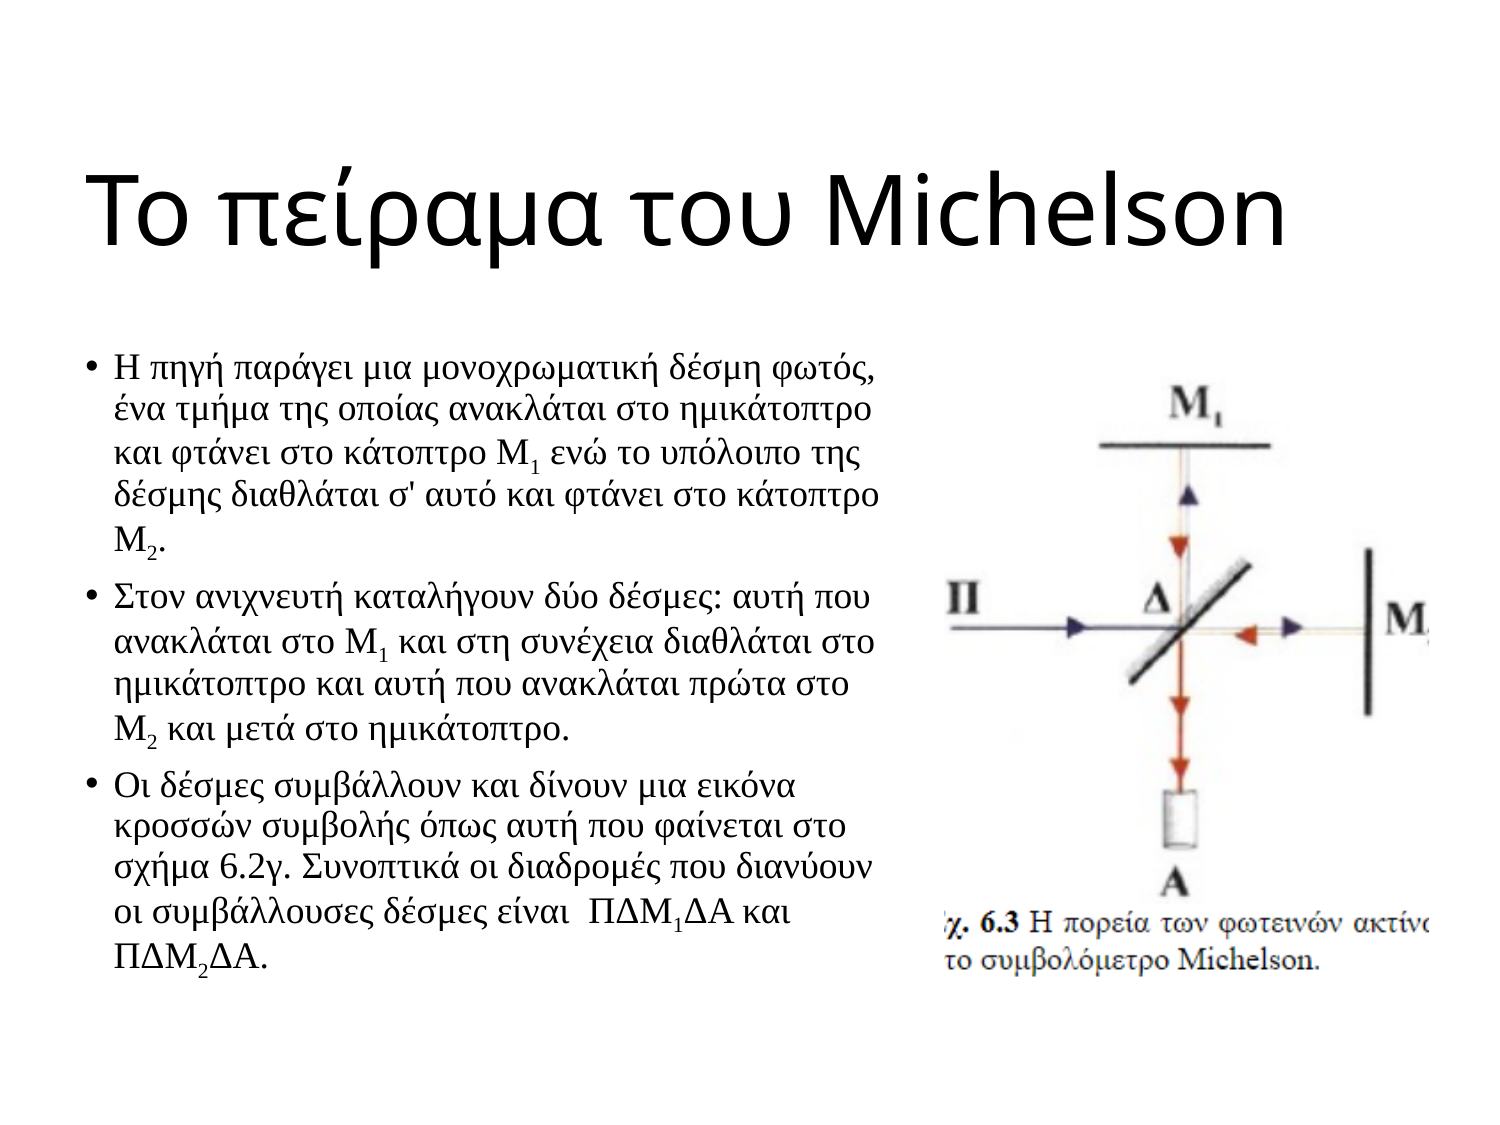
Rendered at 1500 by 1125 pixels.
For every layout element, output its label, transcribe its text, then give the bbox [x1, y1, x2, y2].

picture [944, 343, 1430, 1016]
title Το πείραμα του Michelson [70, 39, 1427, 275]
list Η πηγή παράγει μια μονοχρωματική δέσμη φωτός, ένα τμήμα της οποίας ανακλάται στο ημικάτοπτρο και φτάνει στο κάτοπτρο Μ1 ενώ το υπόλοιπο της δέσμης διαθλάται σ' αυτό και φτάνει στο κάτοπτρο Μ2. Στον ανιχνευτή καταλήγουν δύο δέσμες: αυτή που ανακλάται στο Μ1 και στη συνέχεια διαθλάται στο ημικάτοπτρο και αυτή που ανακλάται πρώτα στο Μ2 και μετά στο ημικάτοπτρο. Οι δέσμες συμβάλλουν και δίνουν μια εικόνα κροσσών συμβολής όπως αυτή που φαίνεται στο σχήμα 6.2γ. Συνοπτικά οι διαδρομές που διανύουν οι συμβάλλουσες δέσμες είναι ΠΔΜ1ΔΑ και ΠΔΜ2ΔΑ. [70, 339, 897, 1016]
